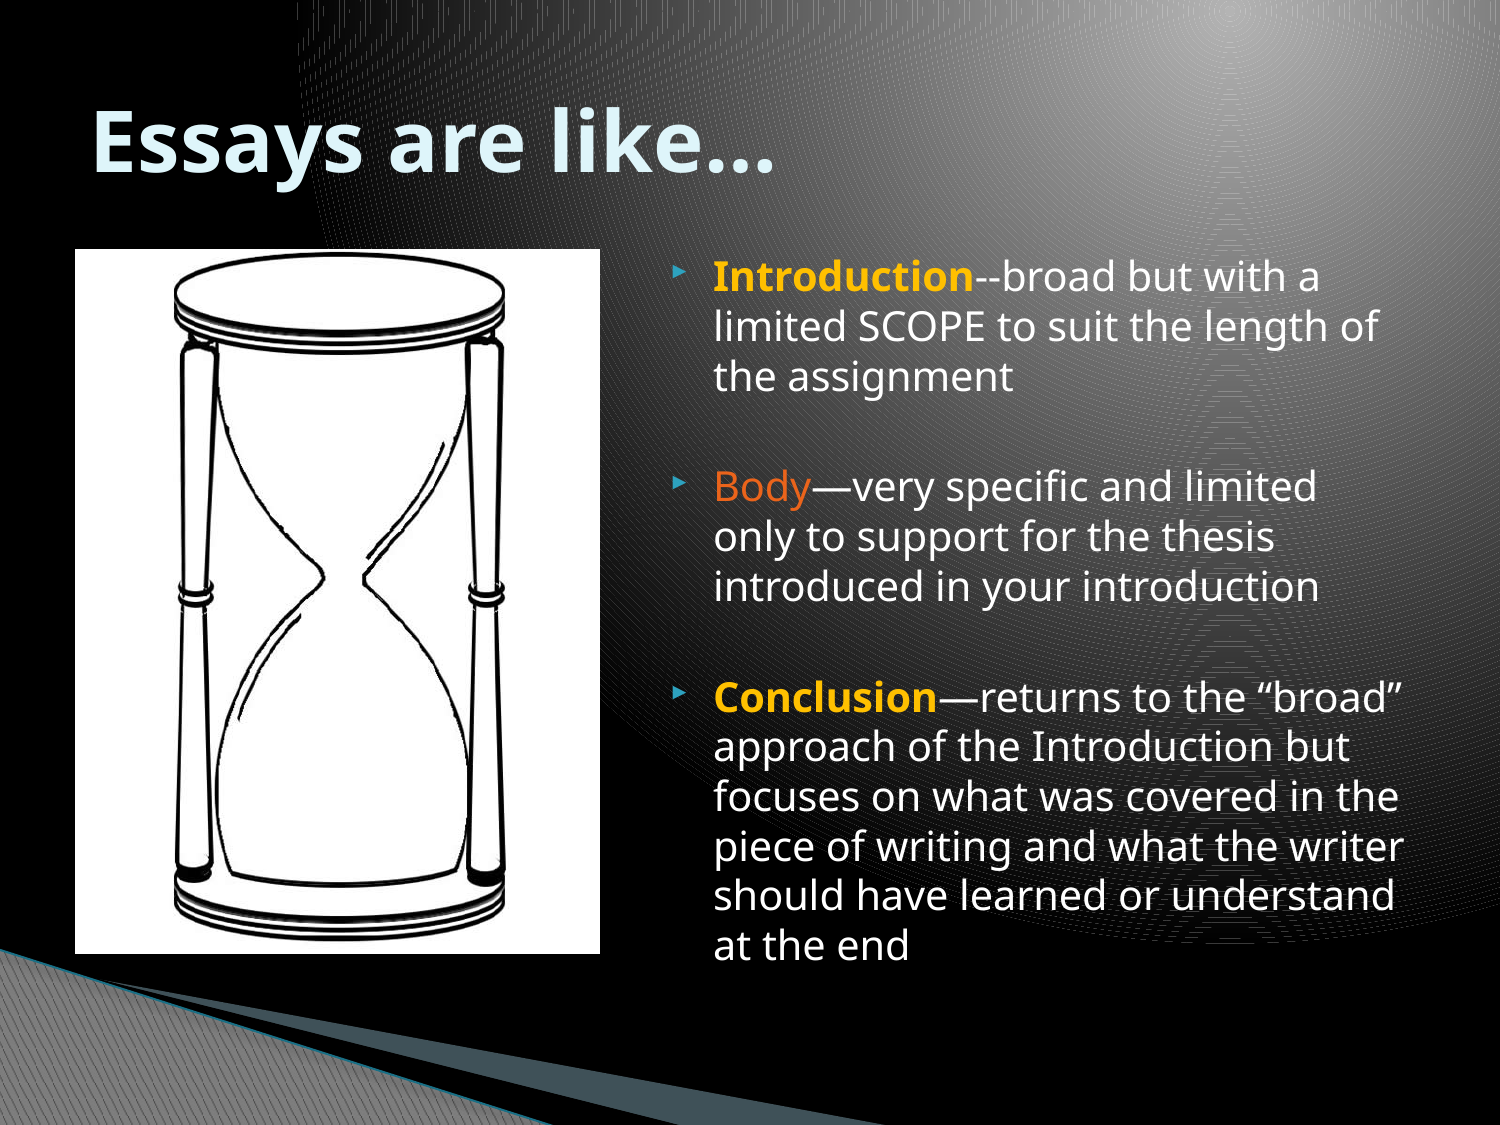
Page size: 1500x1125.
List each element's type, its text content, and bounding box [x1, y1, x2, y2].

picture [0, 952, 543, 1125]
list Introduction--broad but with a limited SCOPE to suit the length of the assignment Body—very specific and limited only to support for the thesis introduced in your introduction Conclusion—returns to the “broad” approach of the Introduction but focuses on what was covered in the piece of writing and what the writer should have learned or understand at the end [637, 243, 1425, 986]
picture [74, 249, 601, 955]
title Essays are like… [75, 45, 1425, 233]
